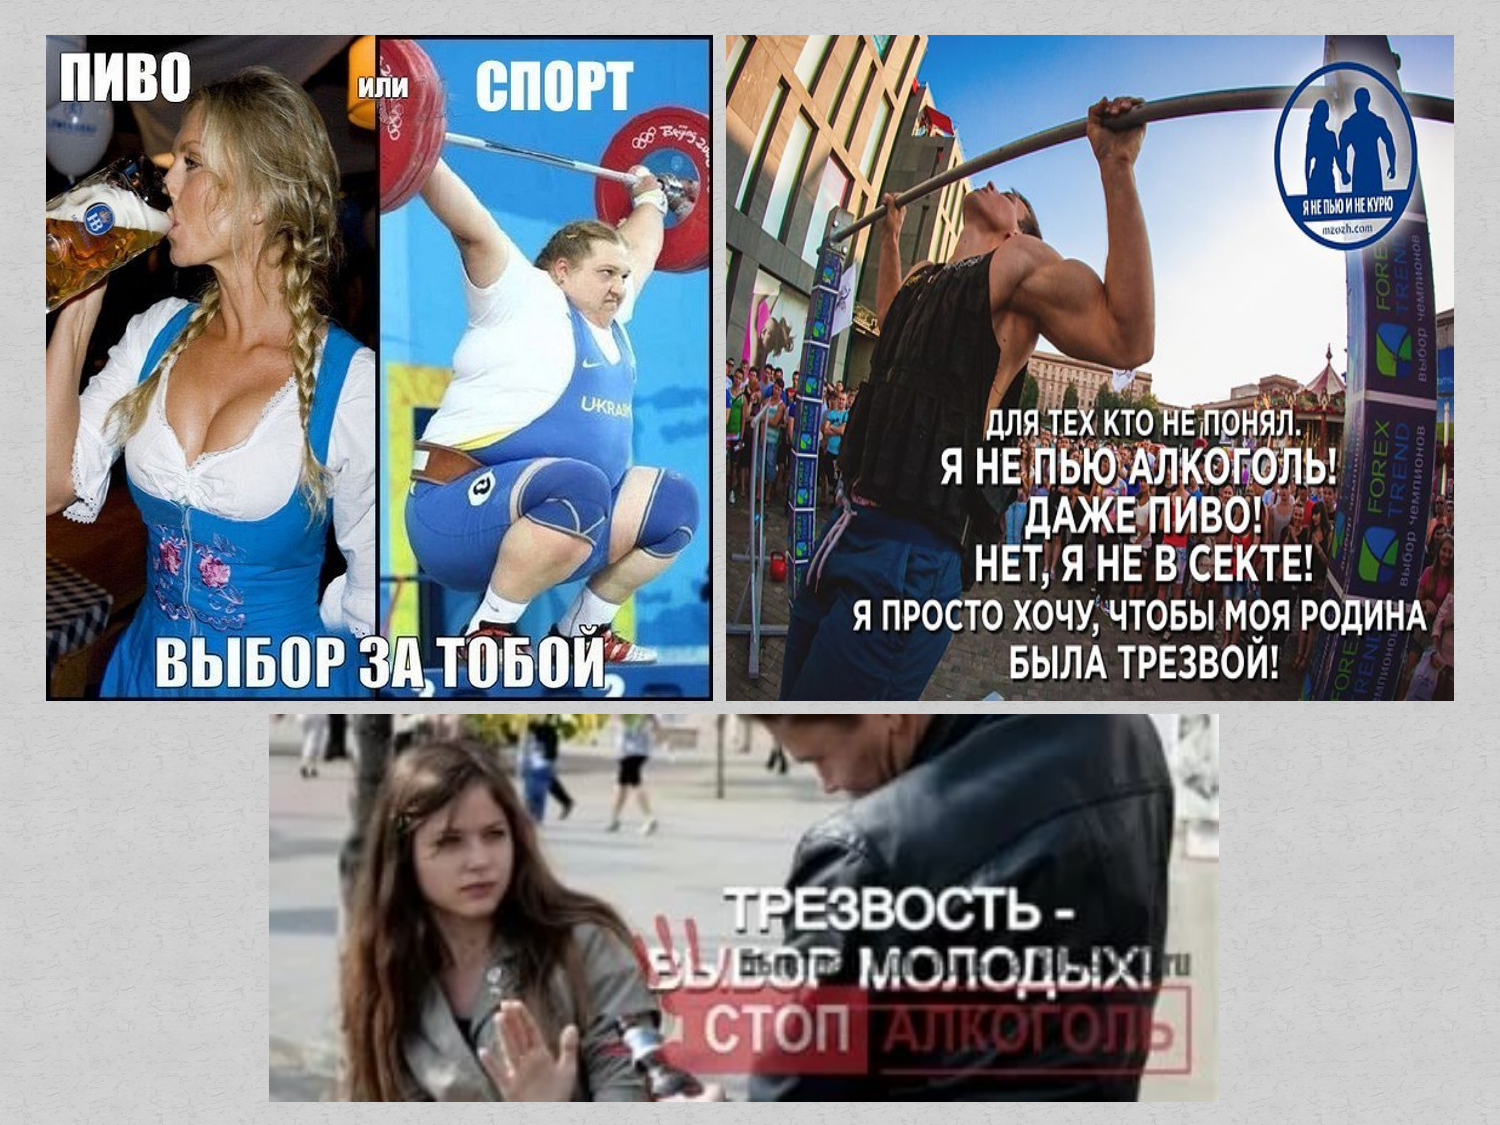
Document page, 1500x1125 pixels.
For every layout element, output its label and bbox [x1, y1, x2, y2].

list [49, 37, 712, 700]
list [274, 719, 1217, 1100]
picture [726, 35, 1454, 701]
